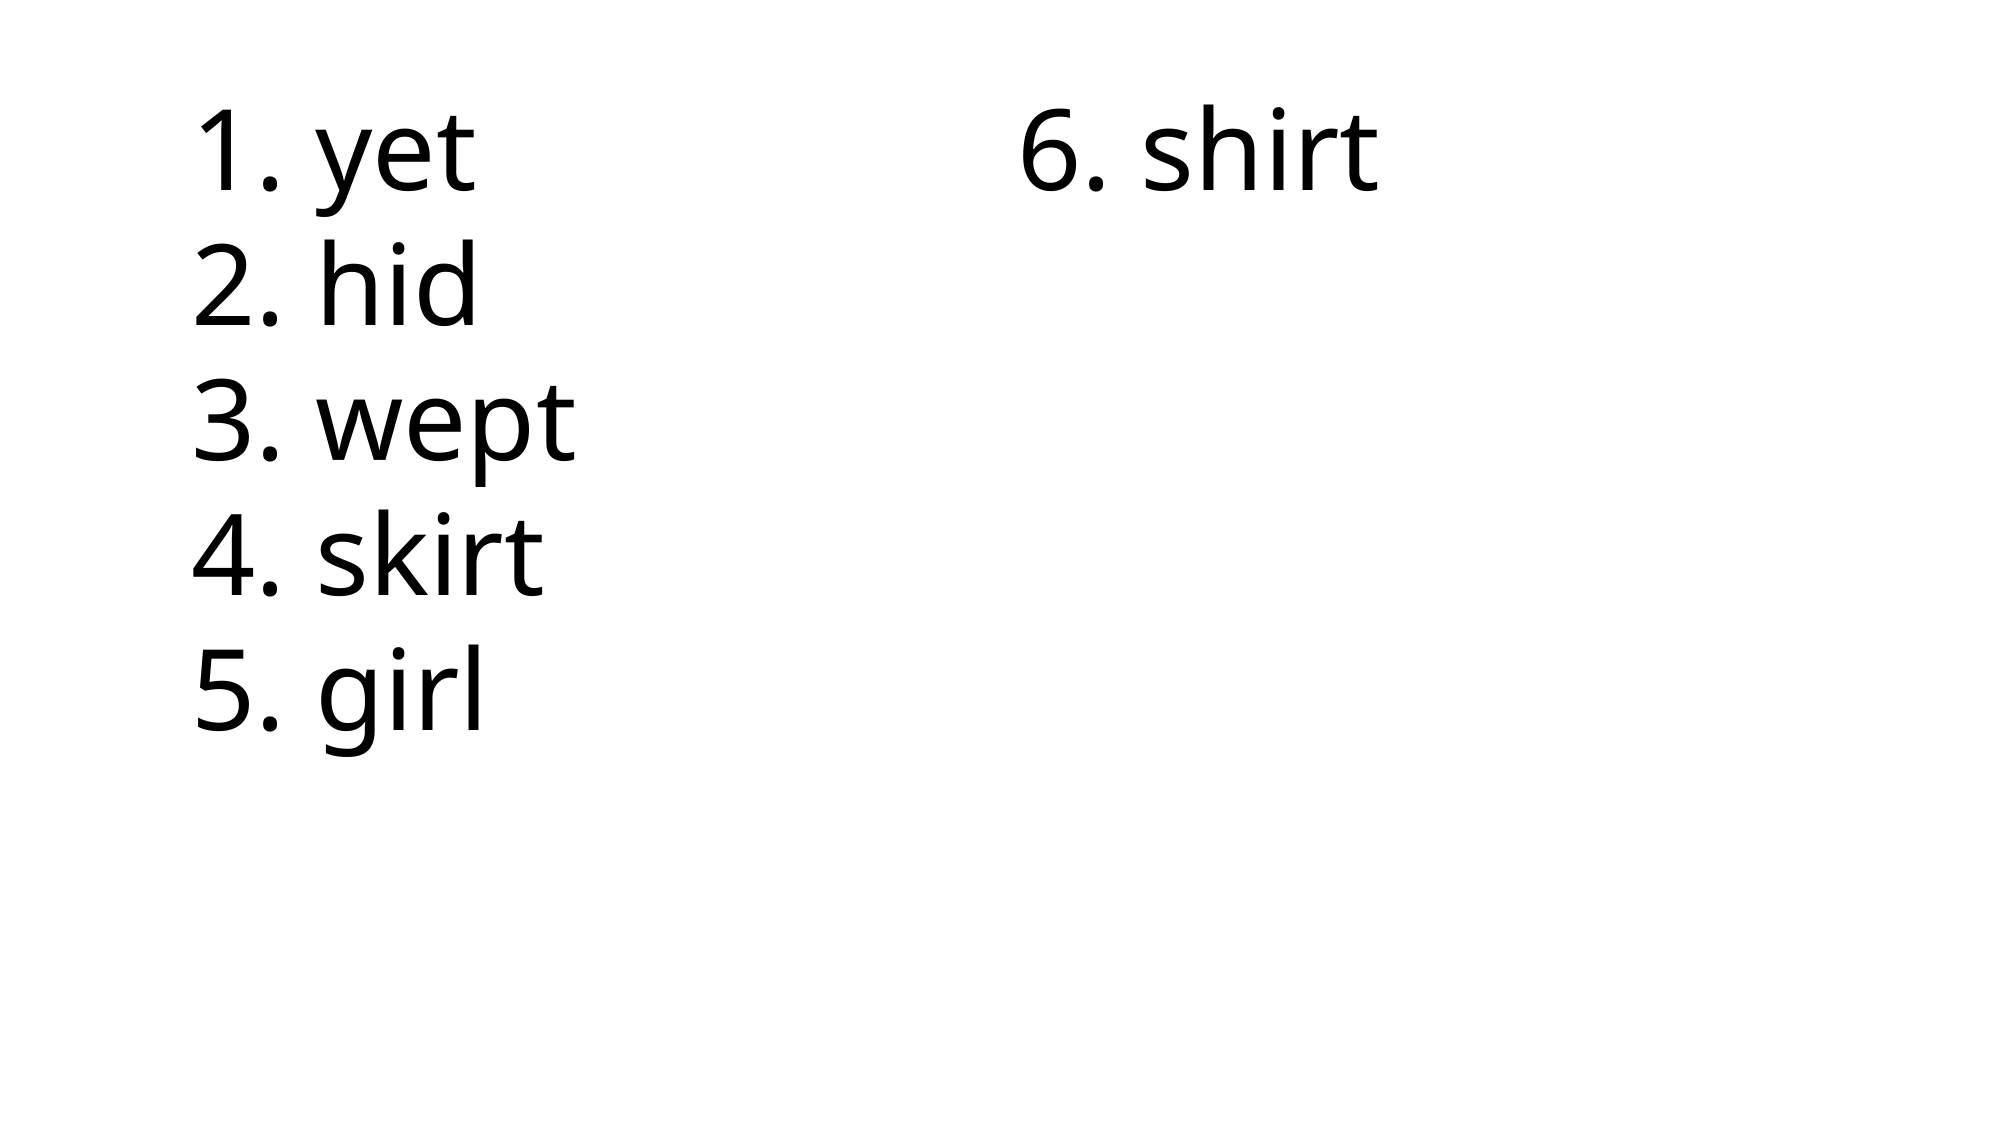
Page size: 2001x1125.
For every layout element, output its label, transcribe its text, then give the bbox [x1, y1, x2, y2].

text_box 6. shirt [973, 70, 2000, 356]
text_box yet hid wept skirt girl [176, 70, 872, 806]
